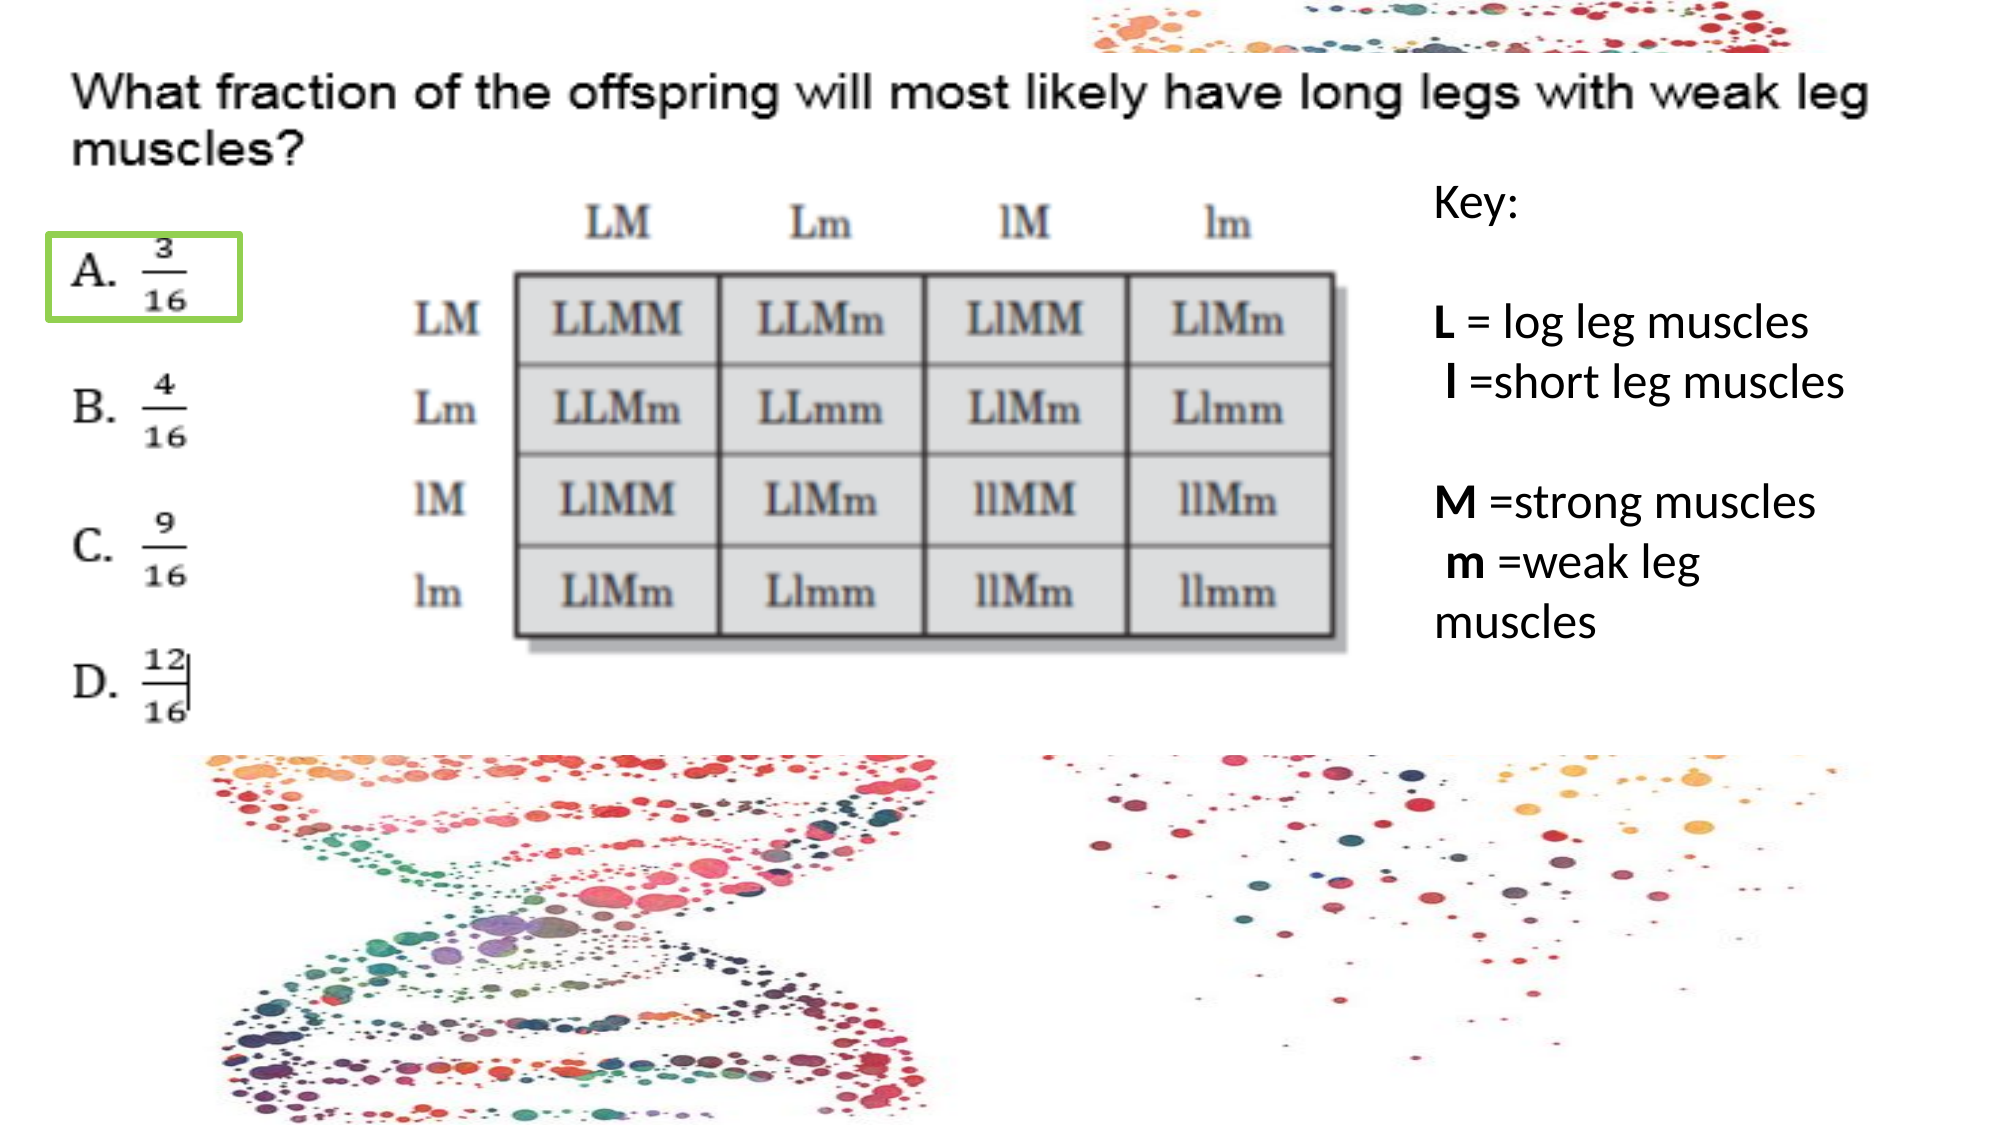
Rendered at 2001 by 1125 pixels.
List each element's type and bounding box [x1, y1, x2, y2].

picture [48, 53, 1907, 755]
